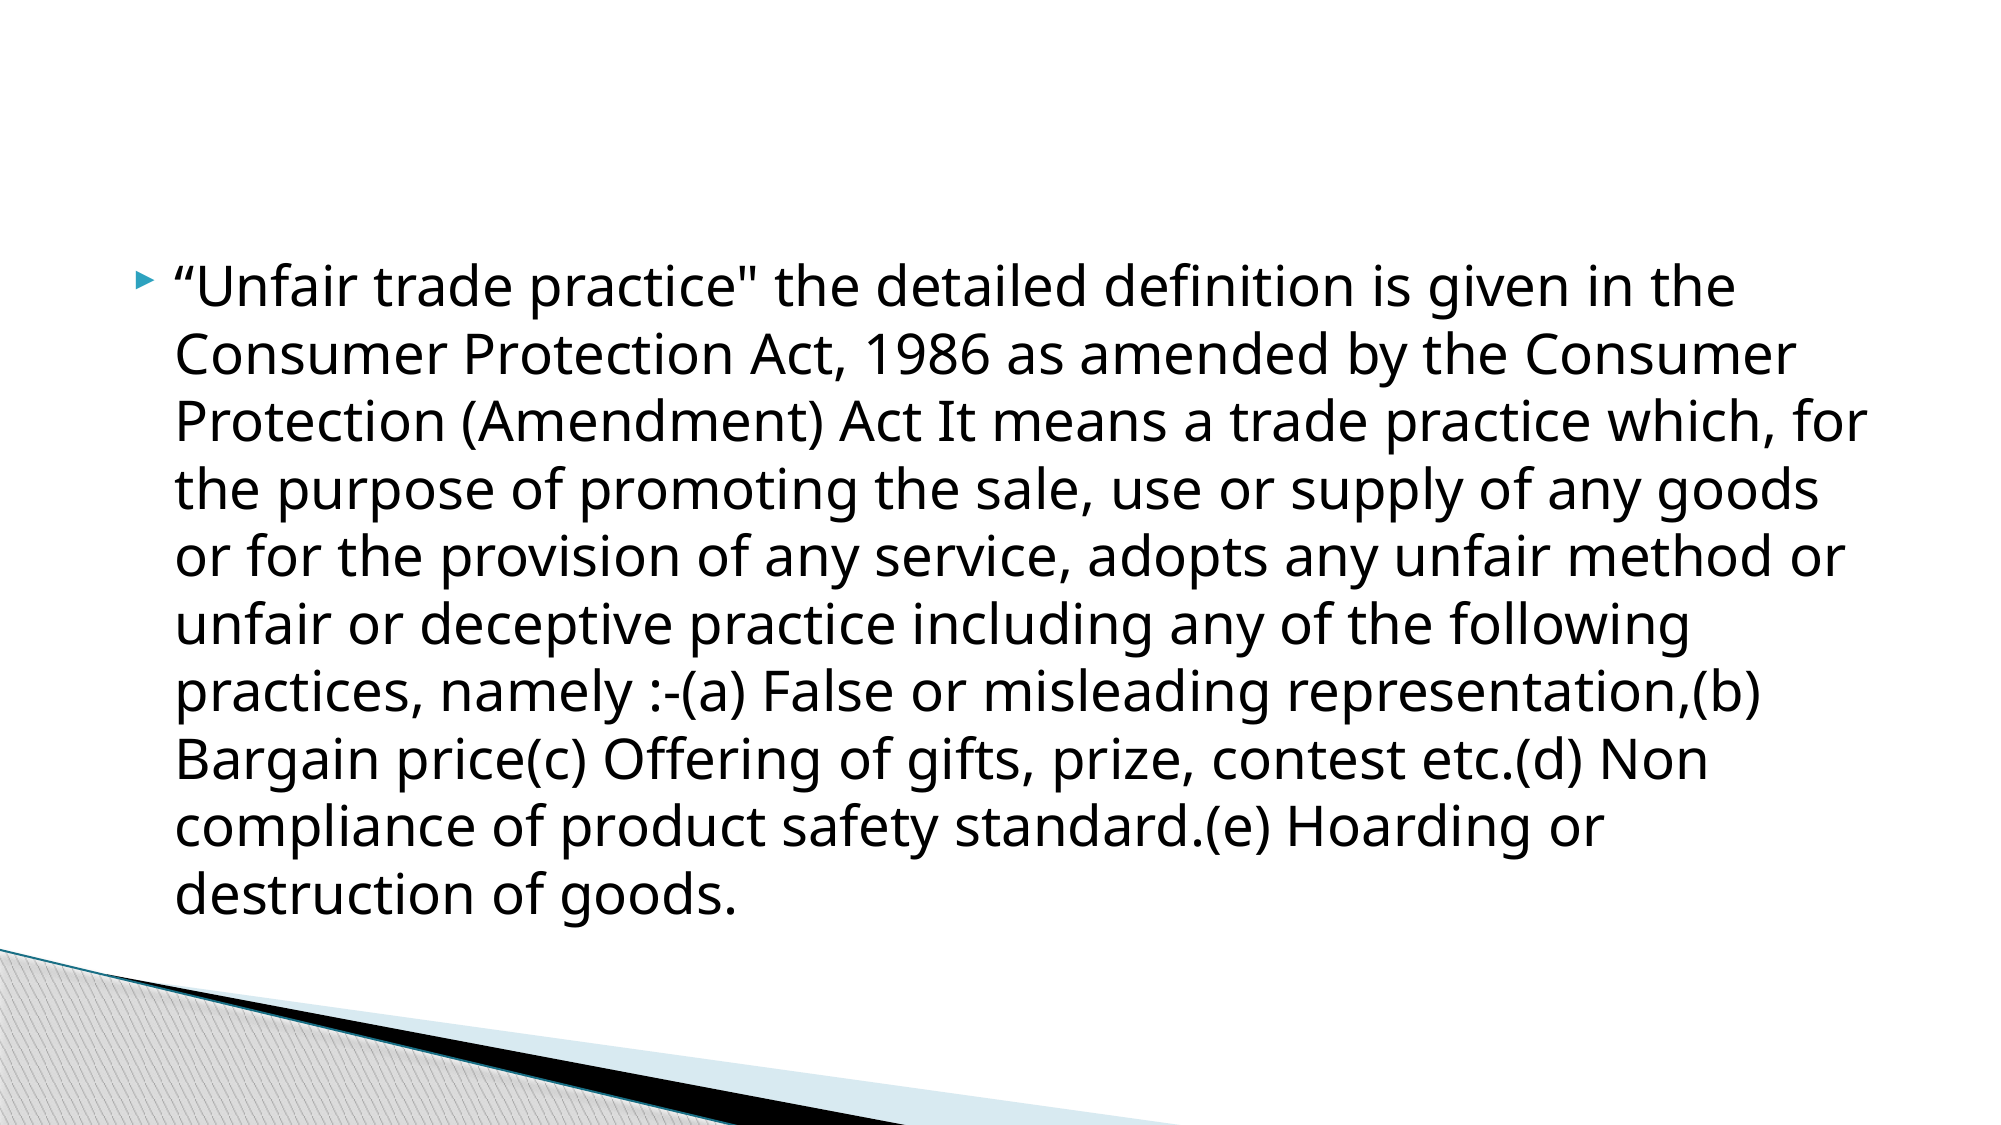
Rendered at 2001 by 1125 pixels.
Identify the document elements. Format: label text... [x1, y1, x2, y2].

list “Unfair trade practice" the detailed definition is given in the Consumer Protection Act, 1986 as amended by the Consumer Protection (Amendment) Act It means a trade practice which, for the purpose of promoting the sale, use or supply of any goods or for the provision of any service, adopts any unfair method or unfair or deceptive practice including any of the following practices, namely :-(a) False or misleading representation,(b) Bargain price(c) Offering of gifts, prize, contest etc.(d) Non compliance of product safety standard.(e) Hoarding or destruction of goods. [99, 243, 1900, 986]
